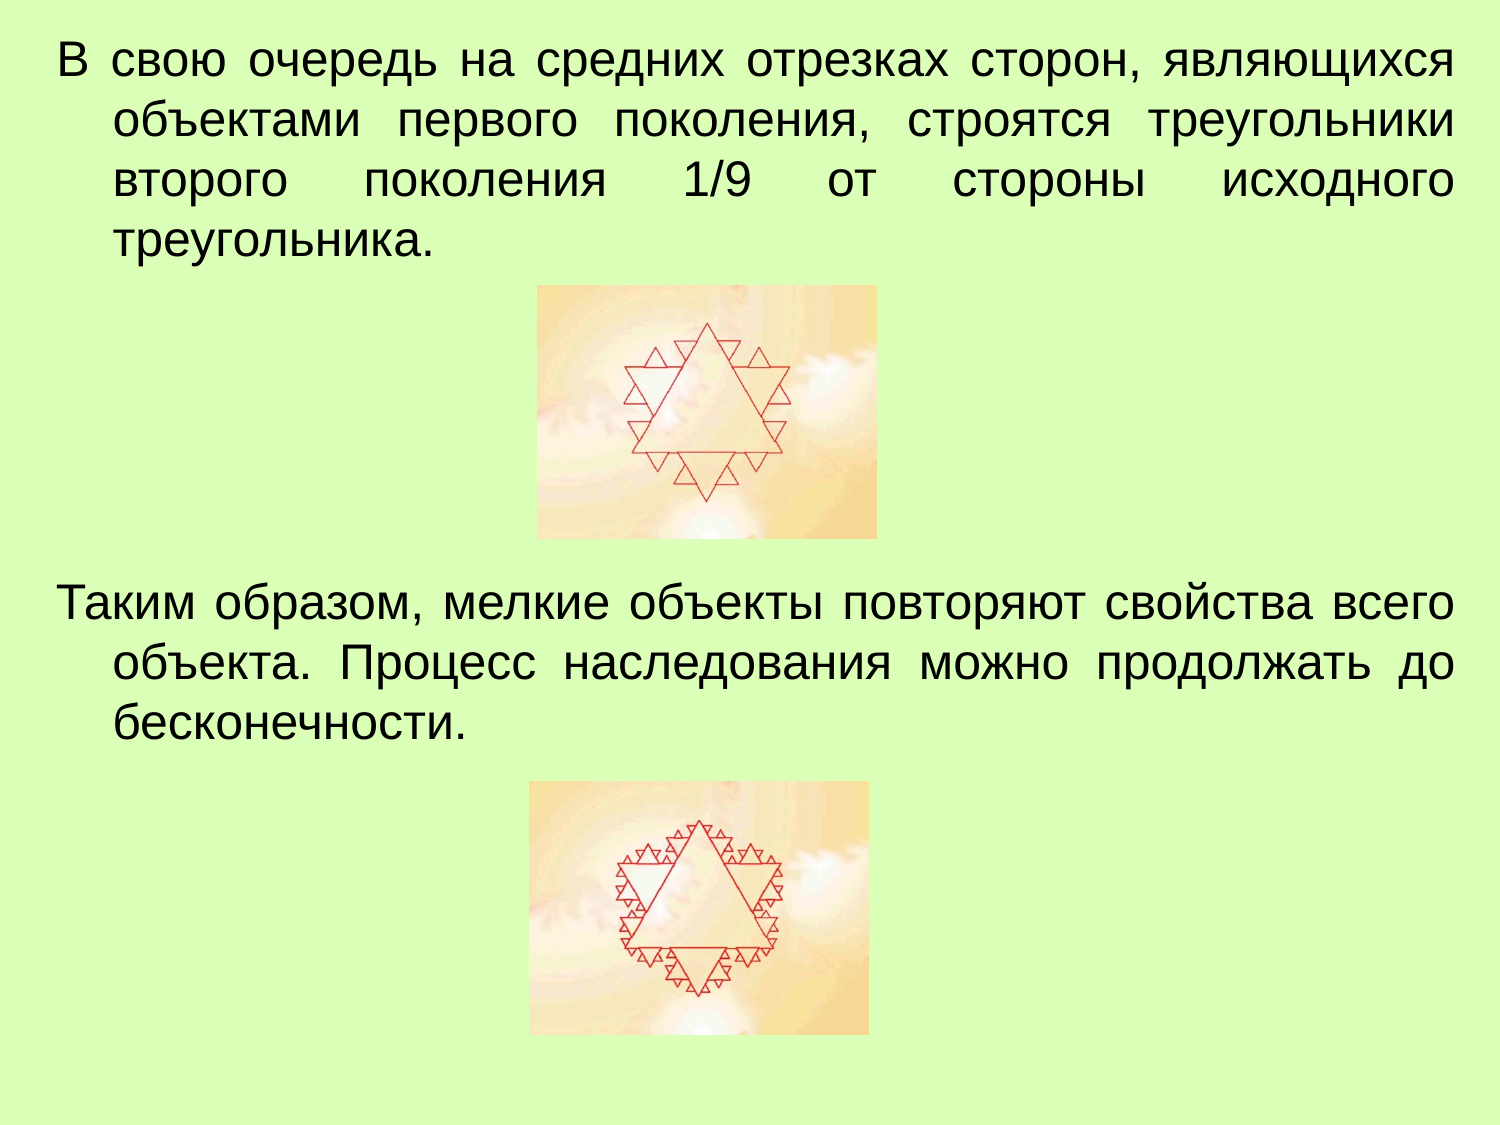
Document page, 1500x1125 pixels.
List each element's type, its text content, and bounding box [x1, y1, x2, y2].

picture [528, 781, 869, 1036]
picture [537, 285, 877, 539]
list В свою очередь на средних отрезках сторон, являющихся объектами первого поколения, строятся треугольники второго поколения 1/9 от стороны исходного треугольника. [41, 19, 1471, 279]
text_box Таким образом, мелкие объекты повторяют свойства всего объекта. Процесс наследования можно продолжать до бесконечности. [41, 562, 1471, 775]
